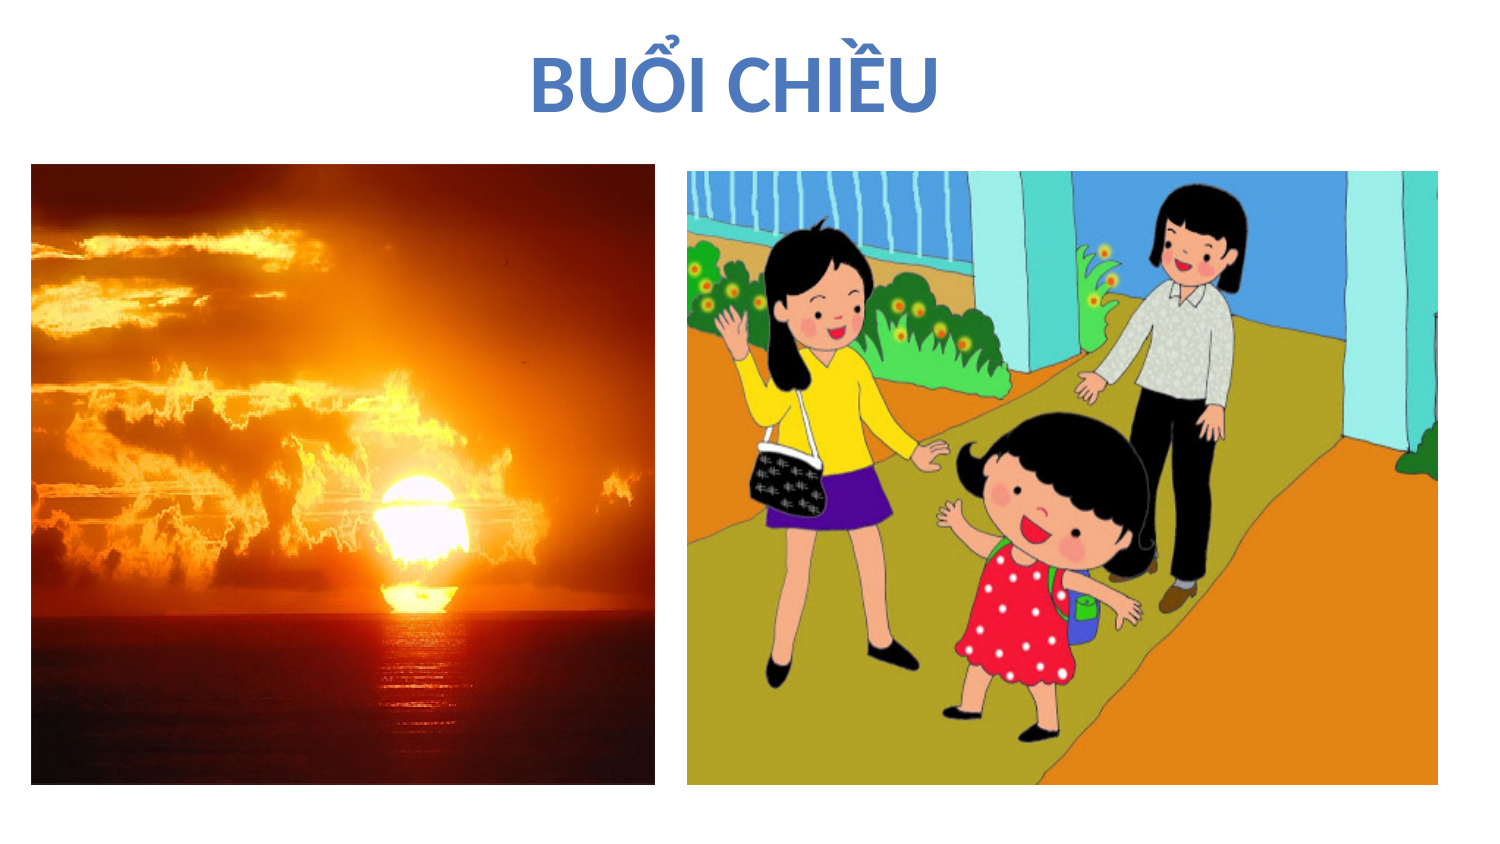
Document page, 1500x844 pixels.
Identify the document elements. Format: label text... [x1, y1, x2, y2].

text_box Buổi chiều [514, 21, 957, 137]
picture [30, 164, 655, 785]
picture [687, 171, 1438, 785]
